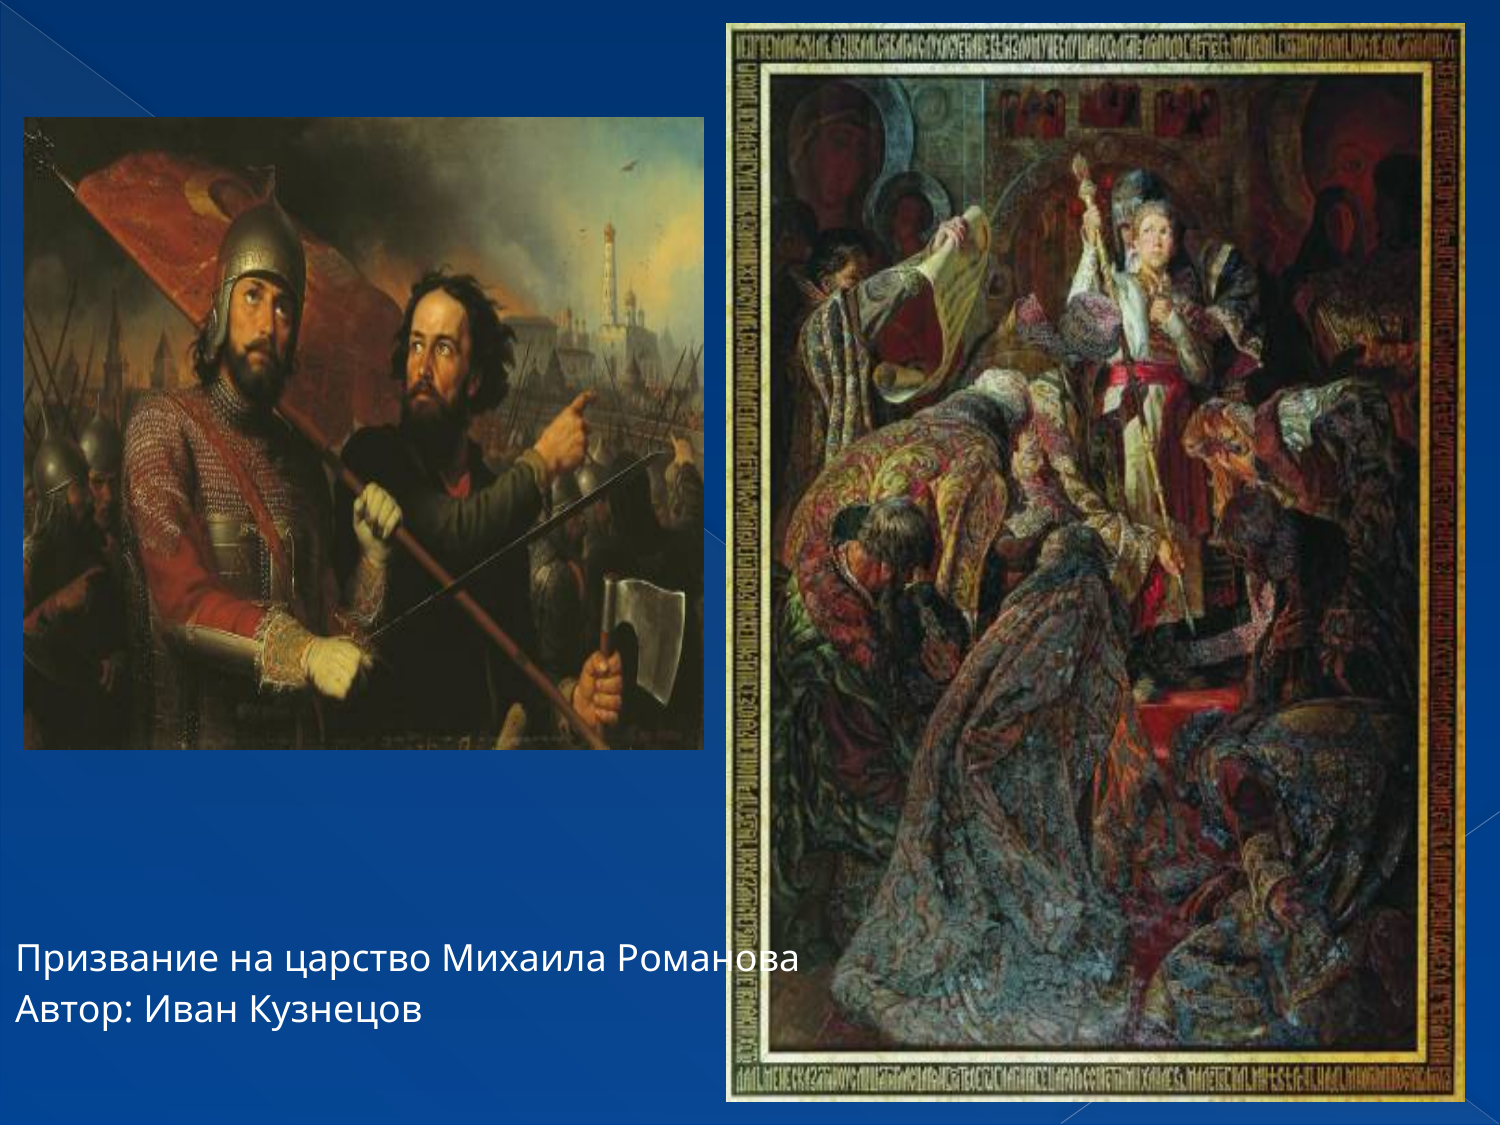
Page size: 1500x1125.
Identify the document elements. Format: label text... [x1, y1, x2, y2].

picture [726, 23, 1466, 1102]
picture [23, 116, 704, 751]
table_header Призвание на царство Михаила Романова Автор: Иван Кузнецов [0, 924, 853, 1125]
